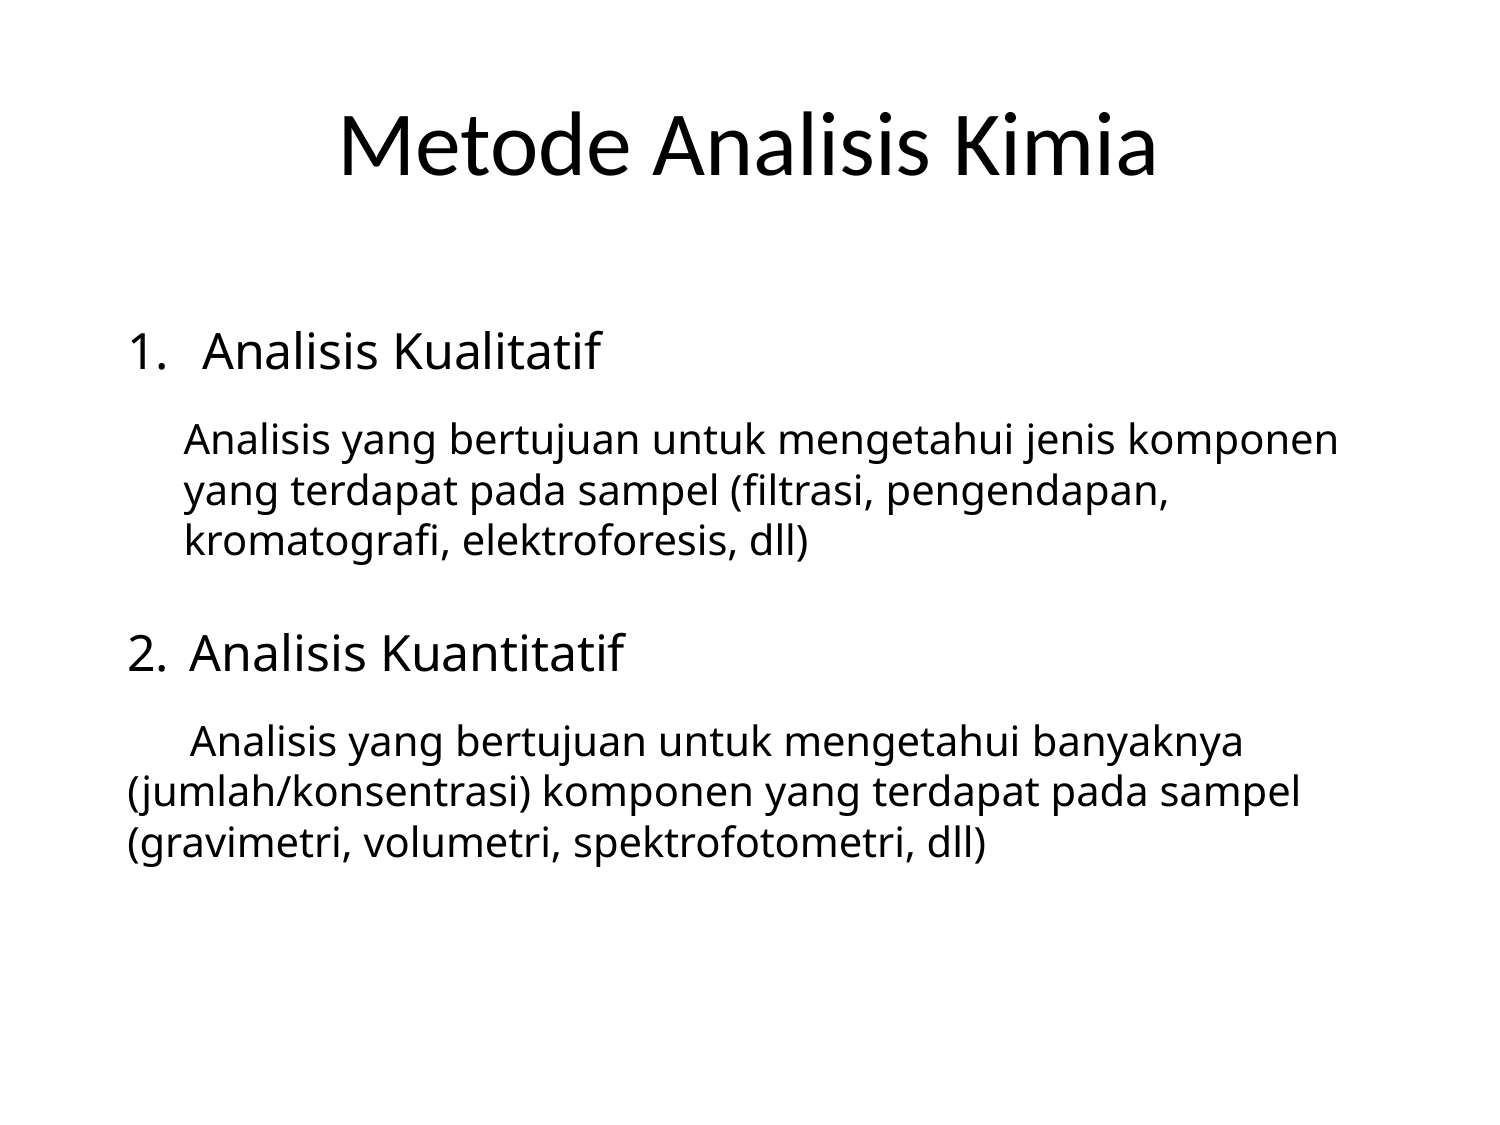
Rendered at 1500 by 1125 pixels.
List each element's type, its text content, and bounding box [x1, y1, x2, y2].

text_box Analisis Kualitatif Analisis yang bertujuan untuk mengetahui jenis komponen yang terdapat pada sampel (filtrasi, pengendapan, kromatografi, elektroforesis, dll) Analisis Kuantitatif Analisis yang bertujuan untuk mengetahui banyaknya (jumlah/konsentrasi) komponen yang terdapat pada sampel (gravimetri, volumetri, spektrofotometri, dll) [125, 317, 1384, 866]
title Metode Analisis Kimia [335, 81, 1164, 272]
